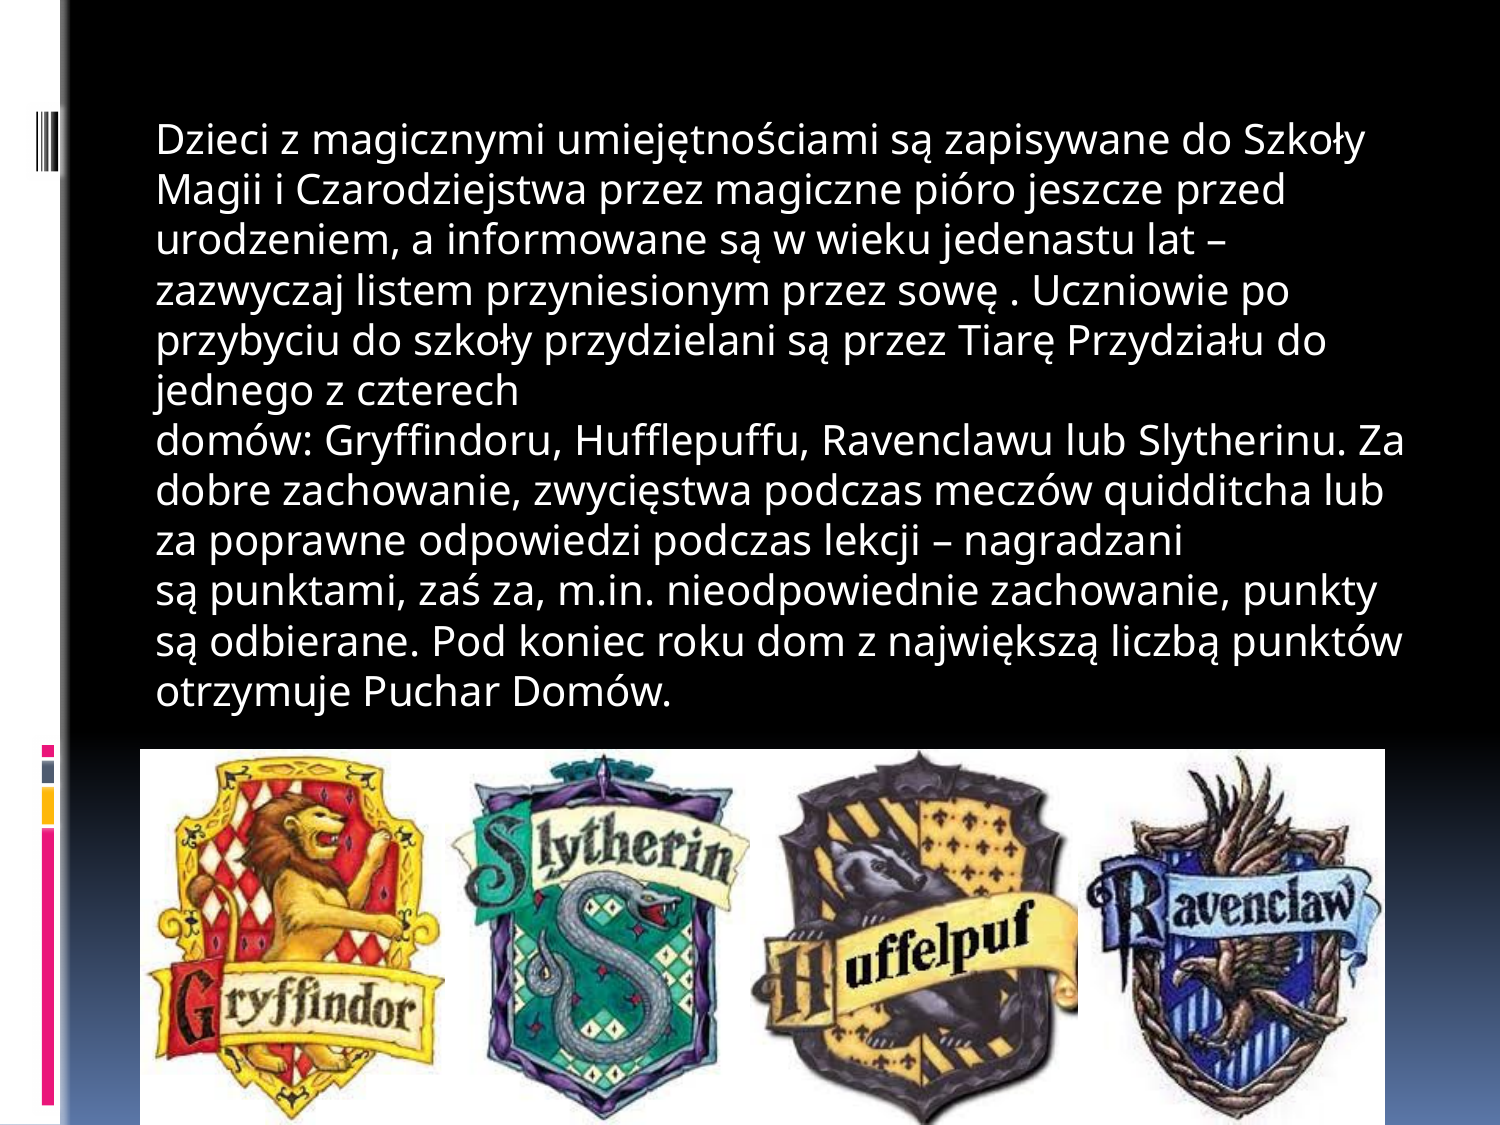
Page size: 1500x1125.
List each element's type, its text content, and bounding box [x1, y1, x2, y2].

picture [1077, 749, 1386, 1125]
picture [749, 749, 1070, 1125]
picture [444, 749, 742, 1125]
picture [140, 749, 437, 1125]
list Dzieci z magicznymi umiejętnościami są zapisywane do Szkoły Magii i Czarodziejstwa przez magiczne pióro jeszcze przed urodzeniem, a informowane są w wieku jedenastu lat – zazwyczaj listem przyniesionym przez sowę . Uczniowie po przybyciu do szkoły przydzielani są przez Tiarę Przydziału do jednego z czterech domów: Gryffindoru, Hufflepuffu, Ravenclawu lub Slytherinu. Za dobre zachowanie, zwycięstwa podczas meczów quidditcha lub za poprawne odpowiedzi podczas lekcji – nagradzani są punktami, zaś za, m.in. nieodpowiednie zachowanie, punkty są odbierane. Pod koniec roku dom z największą liczbą punktów otrzymuje Puchar Domów. [82, 105, 1425, 727]
